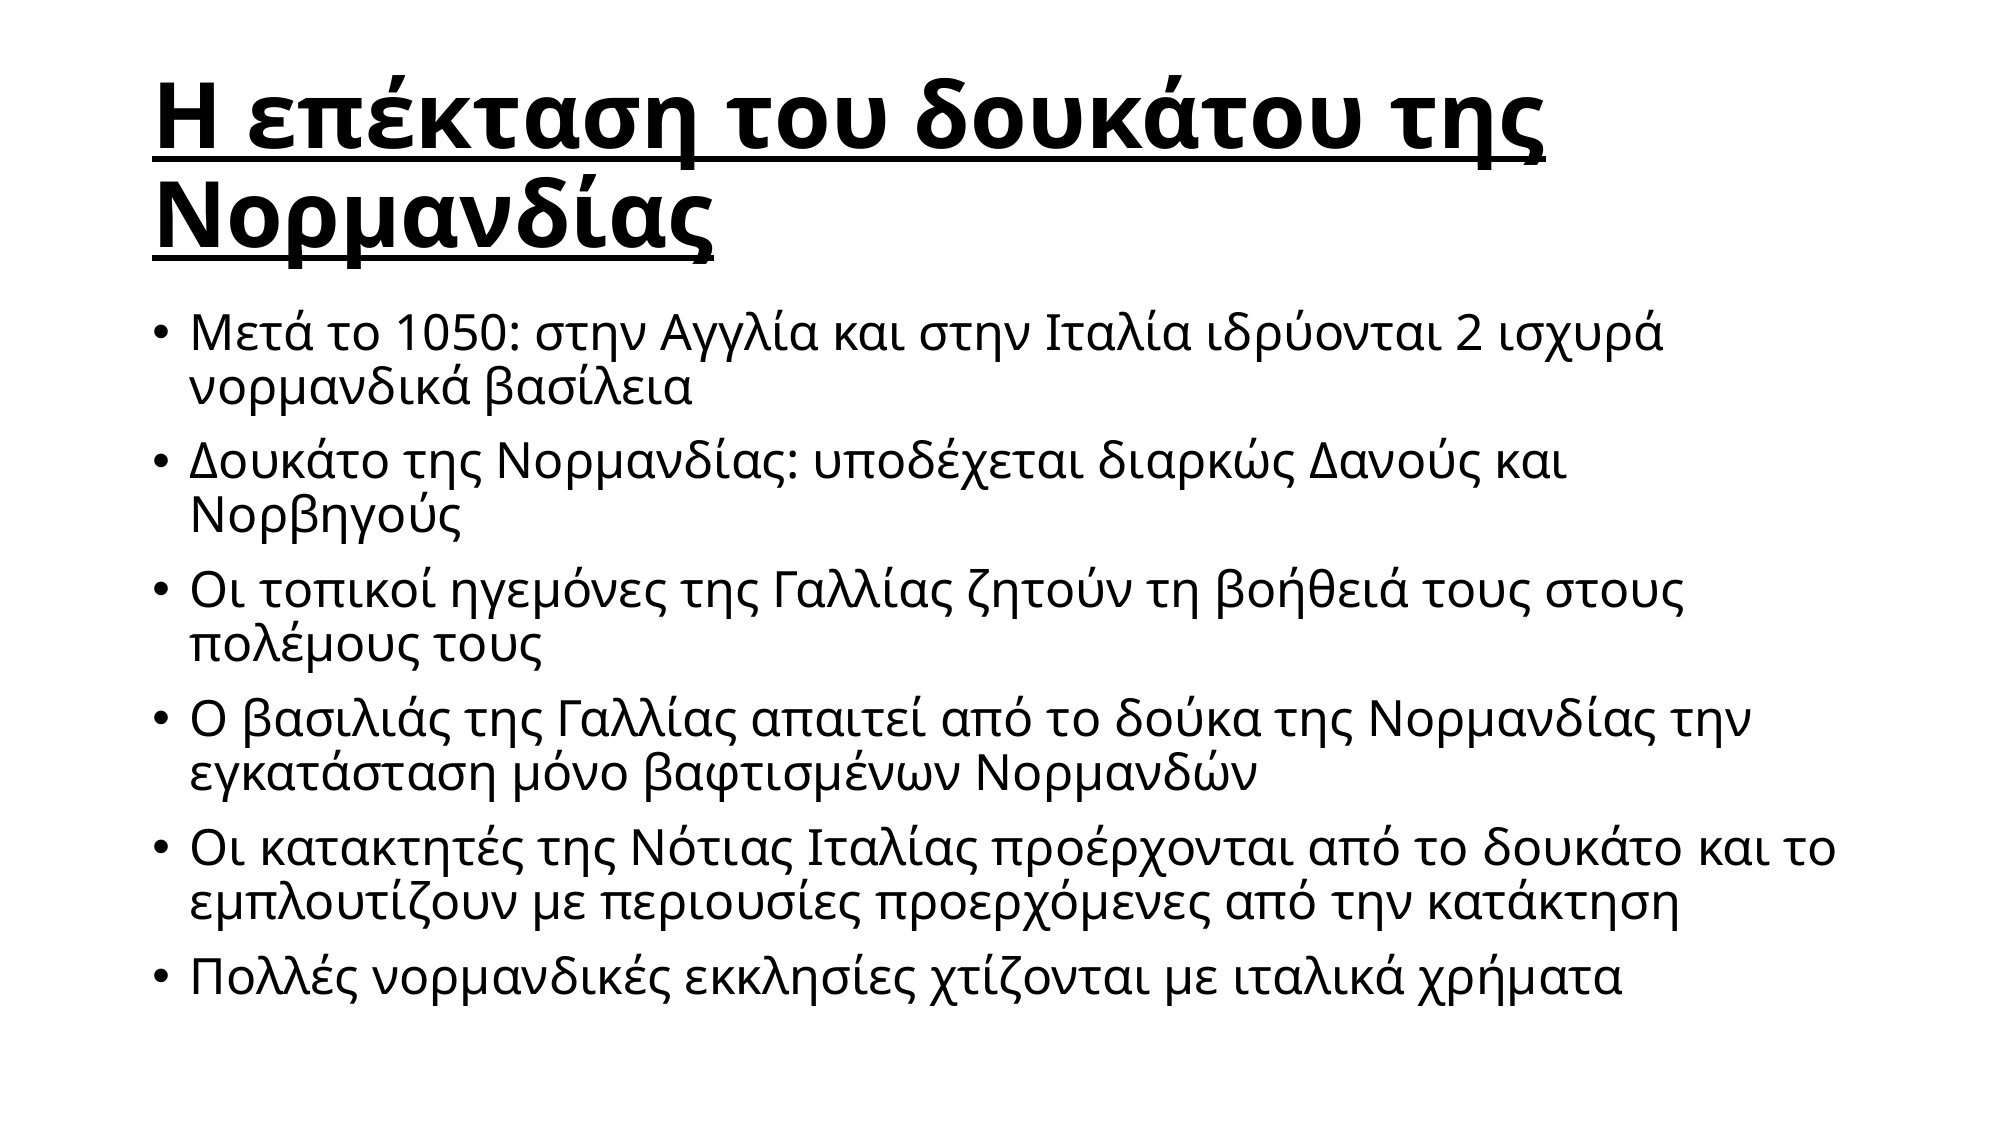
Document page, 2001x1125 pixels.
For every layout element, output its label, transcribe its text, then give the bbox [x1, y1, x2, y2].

title Η επέκταση του δουκάτου της Νορμανδίας [137, 59, 1863, 278]
list Μετά το 1050: στην Αγγλία και στην Ιταλία ιδρύονται 2 ισχυρά νορμανδικά βασίλεια Δουκάτο της Νορμανδίας: υποδέχεται διαρκώς Δανούς και Νορβηγούς Οι τοπικοί ηγεμόνες της Γαλλίας ζητούν τη βοήθειά τους στους πολέμους τους Ο βασιλιάς της Γαλλίας απαιτεί από το δούκα της Νορμανδίας την εγκατάσταση μόνο βαφτισμένων Νορμανδών Οι κατακτητές της Νότιας Ιταλίας προέρχονται από το δουκάτο και το εμπλουτίζουν με περιουσίες προερχόμενες από την κατάκτηση Πολλές νορμανδικές εκκλησίες χτίζονται με ιταλικά χρήματα [137, 299, 1863, 1014]
